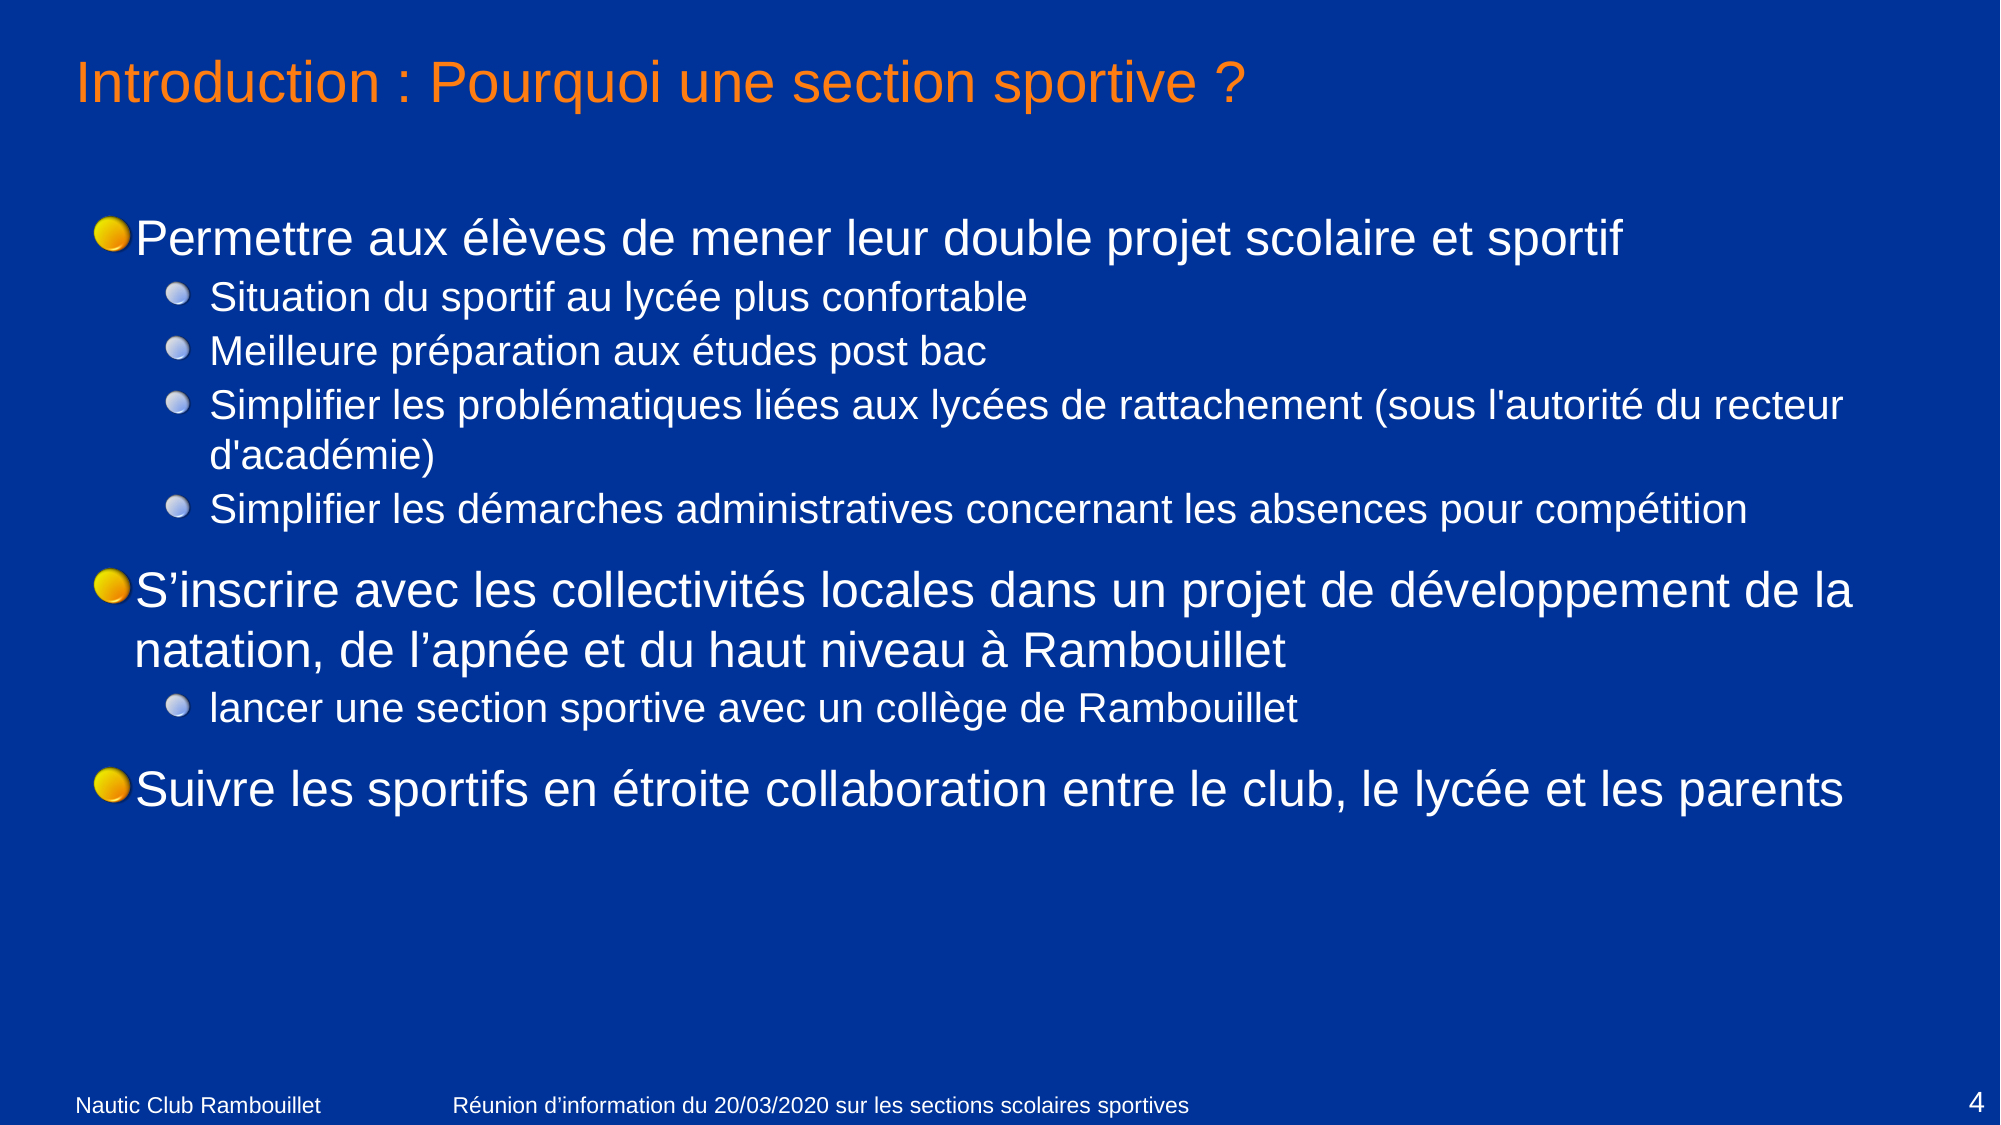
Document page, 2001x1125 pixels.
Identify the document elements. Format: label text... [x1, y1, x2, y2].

list Permettre aux élèves de mener leur double projet scolaire et sportif Situation du sportif au lycée plus confortable Meilleure préparation aux études post bac Simplifier les problématiques liées aux lycées de rattachement (sous l'autorité du recteur d'académie) Simplifier les démarches administratives concernant les absences pour compétition S’inscrire avec les collectivités locales dans un projet de développement de la natation, de l’apnée et du haut niveau à Rambouillet lancer une section sportive avec un collège de Rambouillet Suivre les sportifs en étroite collaboration entre le club, le lycée et les parents [75, 197, 1912, 1048]
picture [90, 763, 136, 809]
picture [90, 564, 136, 610]
picture [163, 388, 193, 418]
picture [163, 691, 193, 721]
picture [163, 279, 193, 309]
title Introduction : Pourquoi une section sportive ? [75, 44, 1905, 157]
picture [163, 492, 193, 522]
picture [90, 212, 136, 258]
picture [163, 333, 193, 364]
slide_number 4 [1585, 1075, 2000, 1125]
